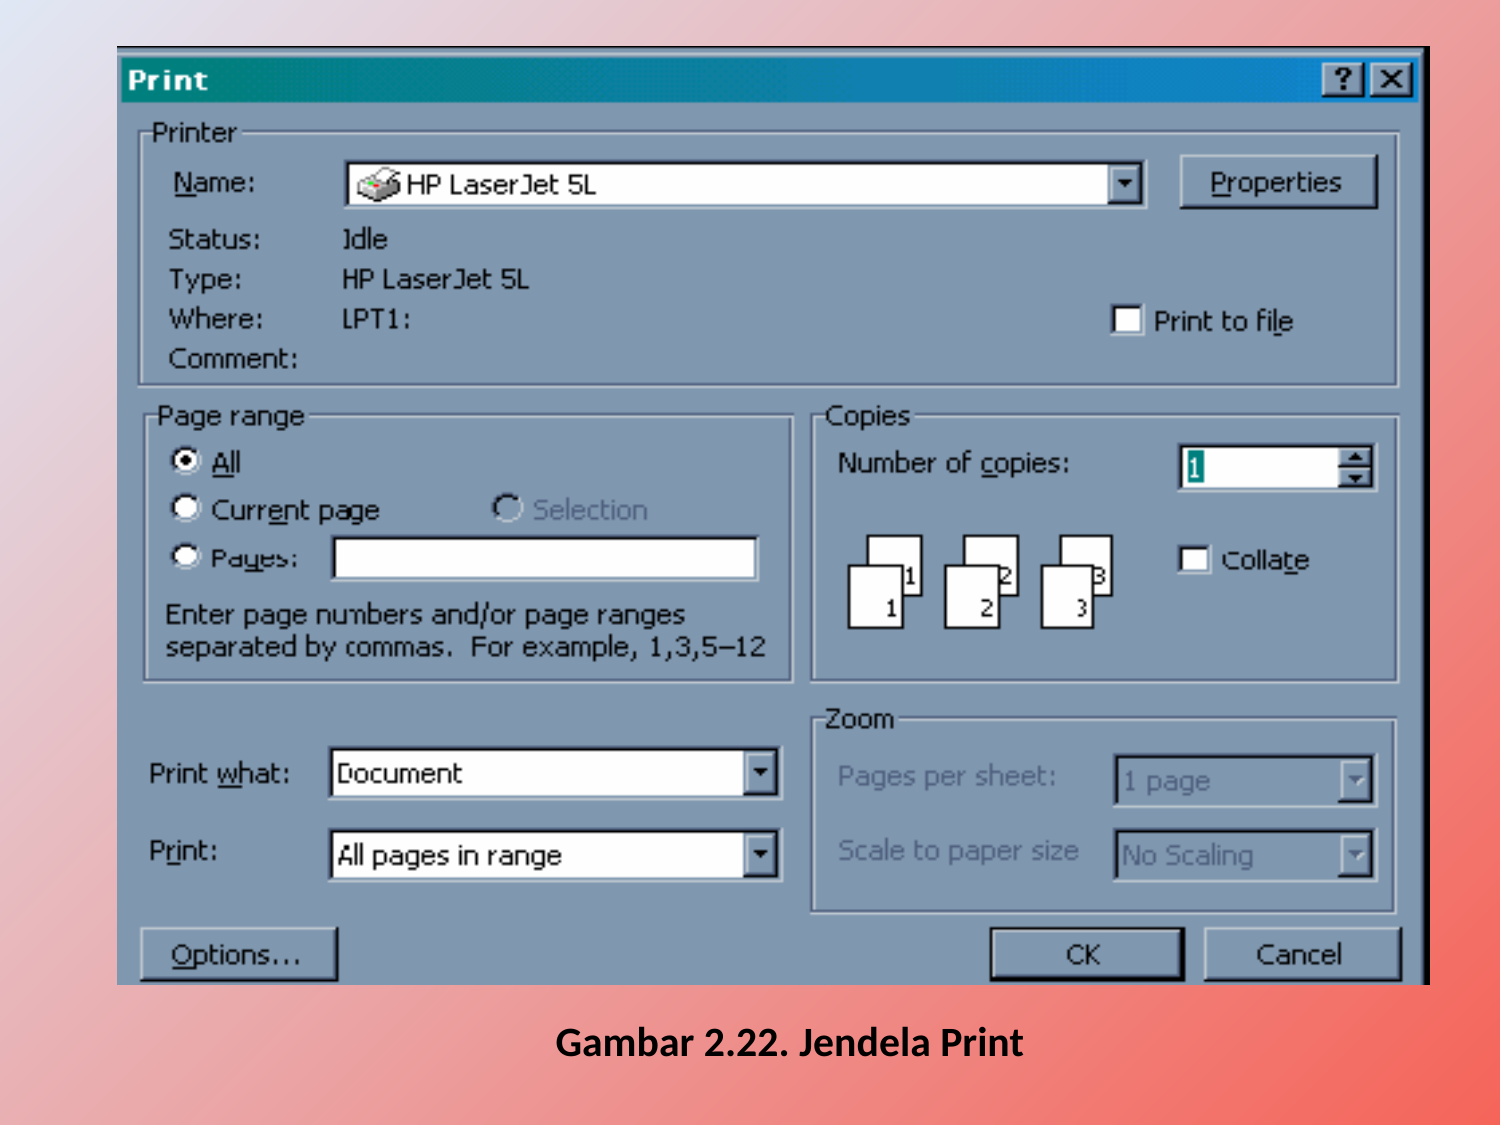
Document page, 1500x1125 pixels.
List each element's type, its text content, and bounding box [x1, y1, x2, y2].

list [116, 46, 1430, 985]
text_box Gambar 2.22. Jendela Print [540, 1007, 1040, 1073]
